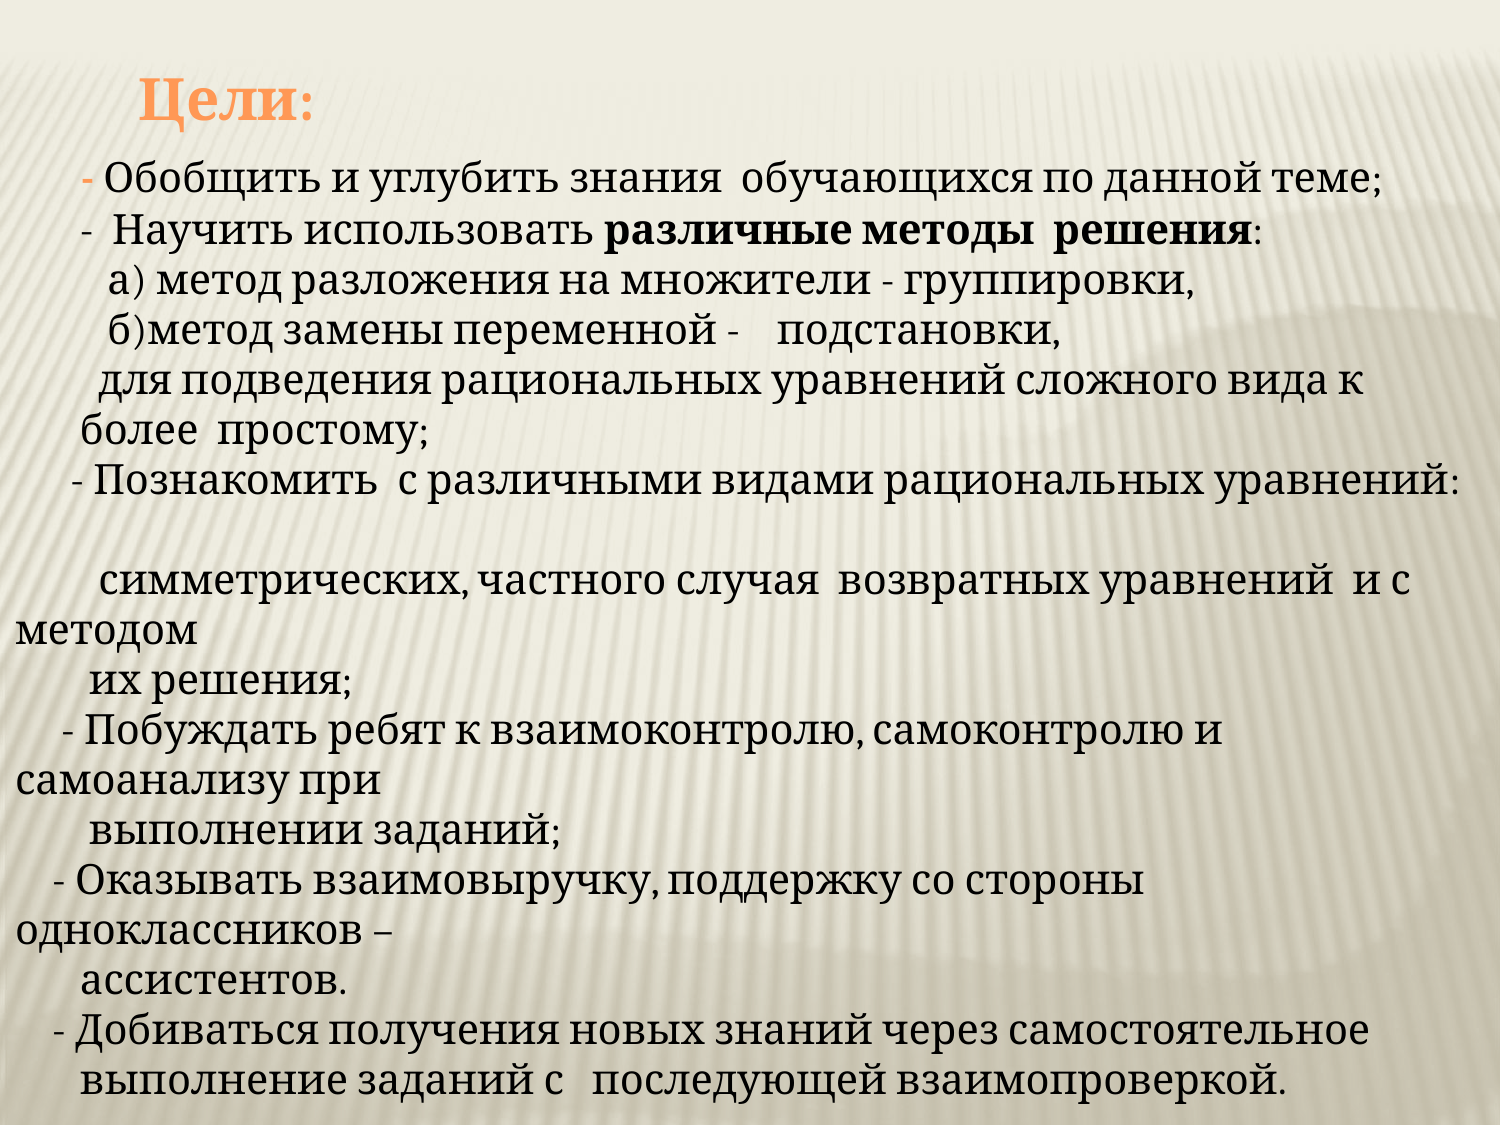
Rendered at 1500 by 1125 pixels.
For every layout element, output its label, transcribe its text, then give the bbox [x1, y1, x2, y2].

text_box Цели: - Обобщить и углубить знания обучающихся по данной теме; - Научить использовать различные методы решения: а) метод разложения на множители - группировки, б)метод замены переменной - подстановки, для подведения рациональных уравнений сложного вида к более простому; - Познакомить с различными видами рациональных уравнений: симметрических, частного случая возвратных уравнений и с методом их решения; - Побуждать ребят к взаимоконтролю, самоконтролю и самоанализу при выполнении заданий; - Оказывать взаимовыручку, поддержку со стороны одноклассников – ассистентов. - Добиваться получения новых знаний через самостоятельное выполнение заданий с последующей взаимопроверкой. [0, 0, 1477, 1125]
